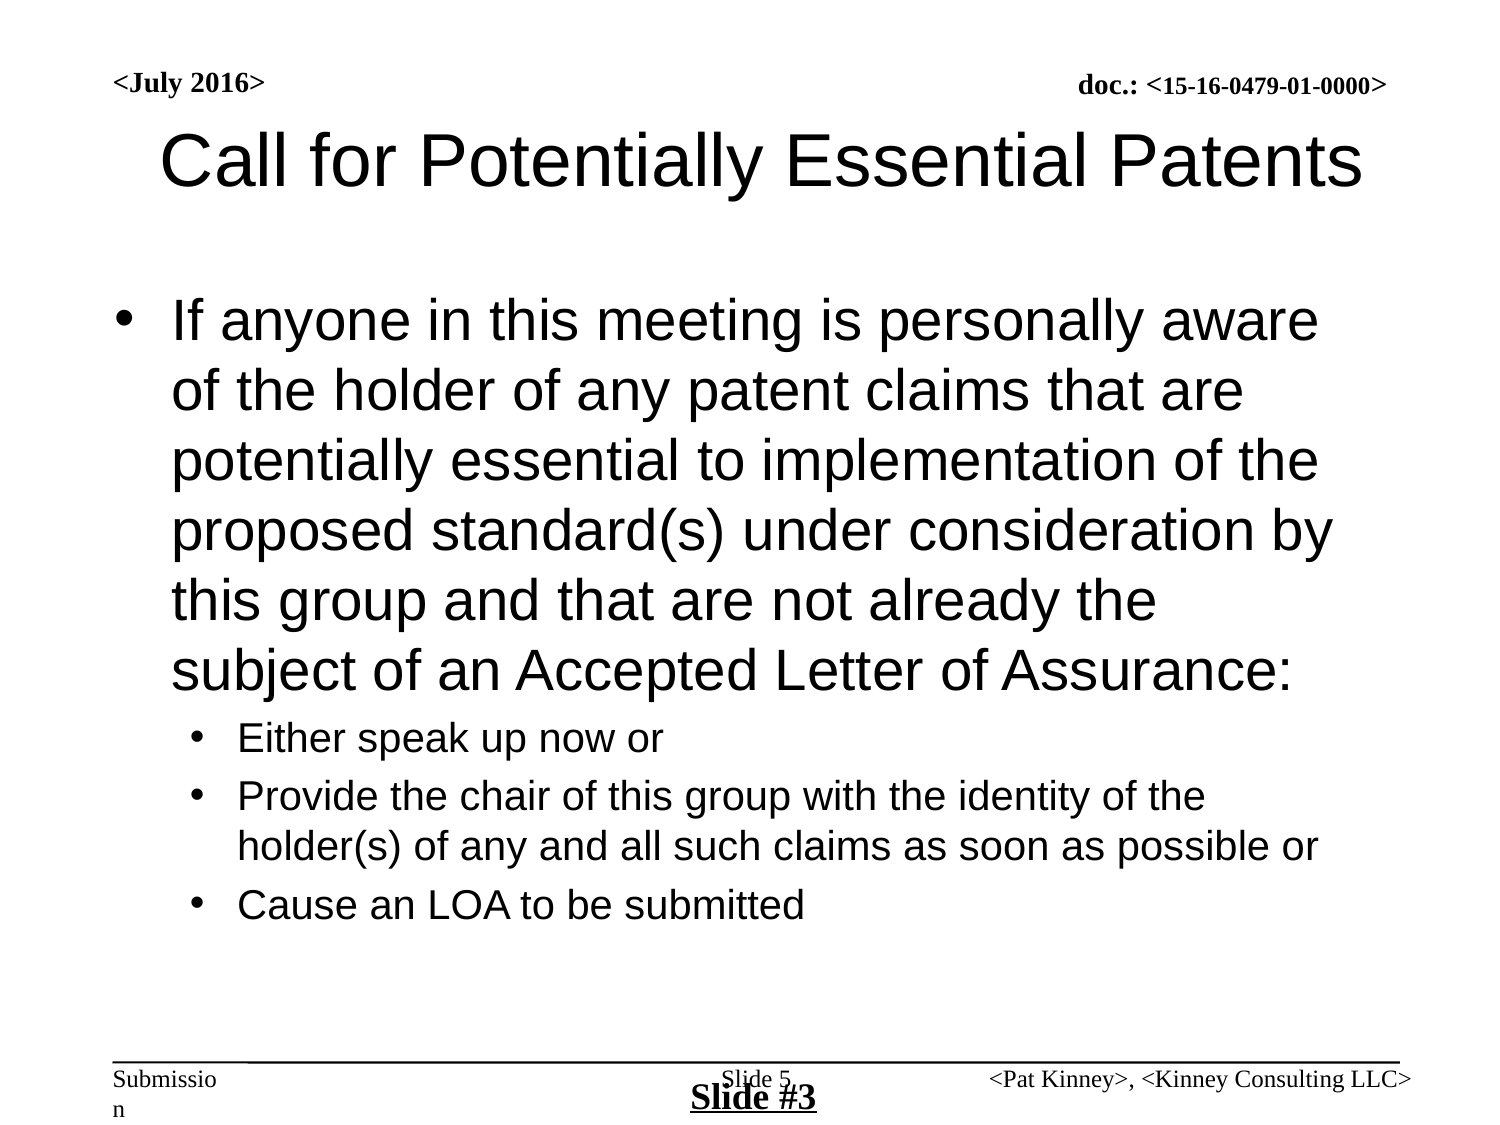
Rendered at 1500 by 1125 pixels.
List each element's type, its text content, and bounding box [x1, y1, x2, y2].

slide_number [112, 62, 376, 99]
footer <Pat Kinney>, <Kinney Consulting LLC> [899, 1061, 1413, 1093]
title Call for Potentially Essential Patents [50, 62, 1475, 250]
slide_number Slide 5 [712, 1061, 800, 1093]
list If anyone in this meeting is personally aware of the holder of any patent claims that are potentially essential to implementation of the proposed standard(s) under consideration by this group and that are not already the subject of an Accepted Letter of Assurance: Either speak up now or Provide the chair of this group with the identity of the holder(s) of any and all such claims as soon as possible or Cause an LOA to be submitted [99, 275, 1375, 950]
text_box Slide #3 [675, 1064, 832, 1124]
